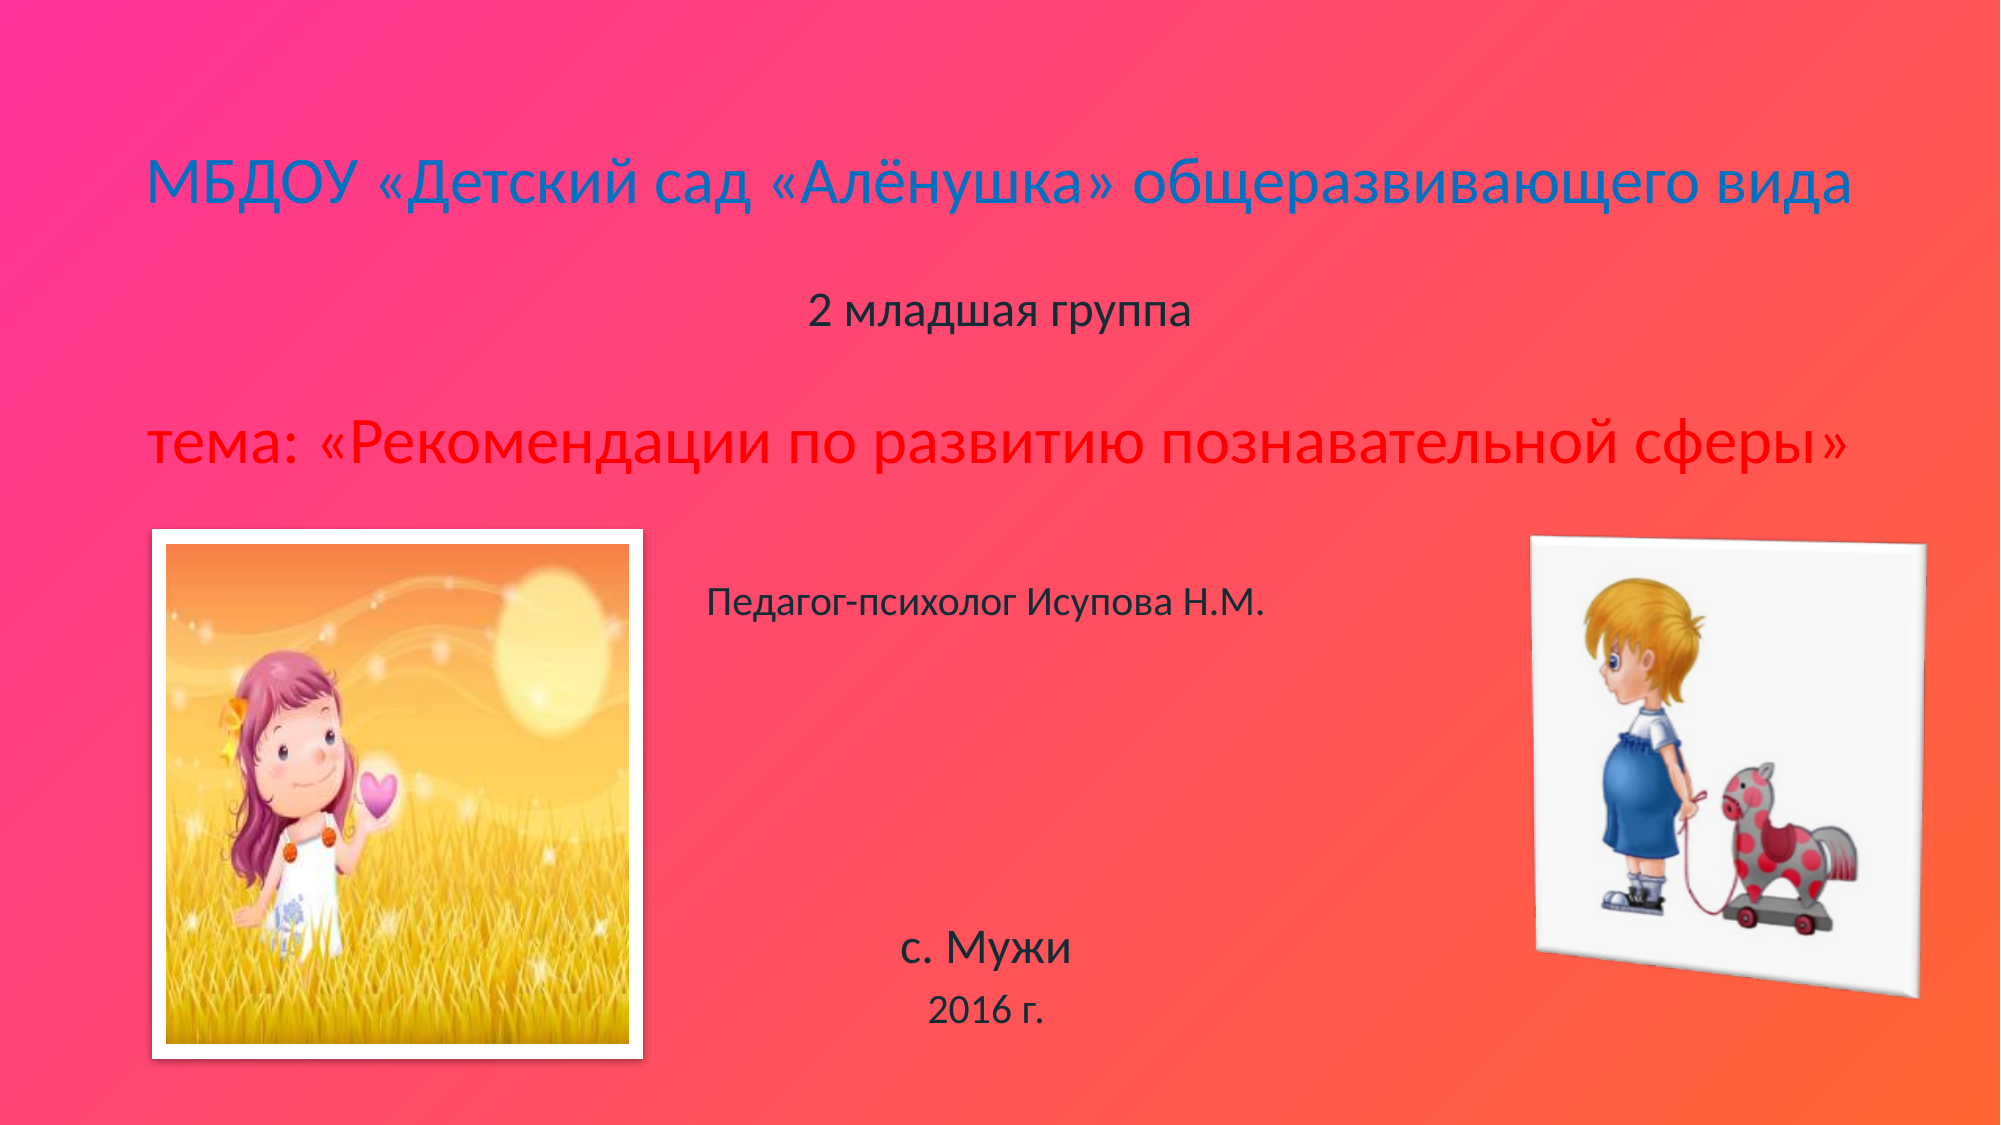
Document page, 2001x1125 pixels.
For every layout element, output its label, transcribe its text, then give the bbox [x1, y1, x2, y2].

list Педагог-психолог Исупова Н.М. с. Мужи 2016 г. [653, 566, 1319, 1125]
picture [165, 543, 629, 1045]
title МБДОУ «Детский сад «Алёнушка» общеразвивающего вида 2 младшая группа тема: «Рекомендации по развитию познавательной сферы» [99, 45, 1900, 448]
picture [1521, 527, 1934, 1006]
